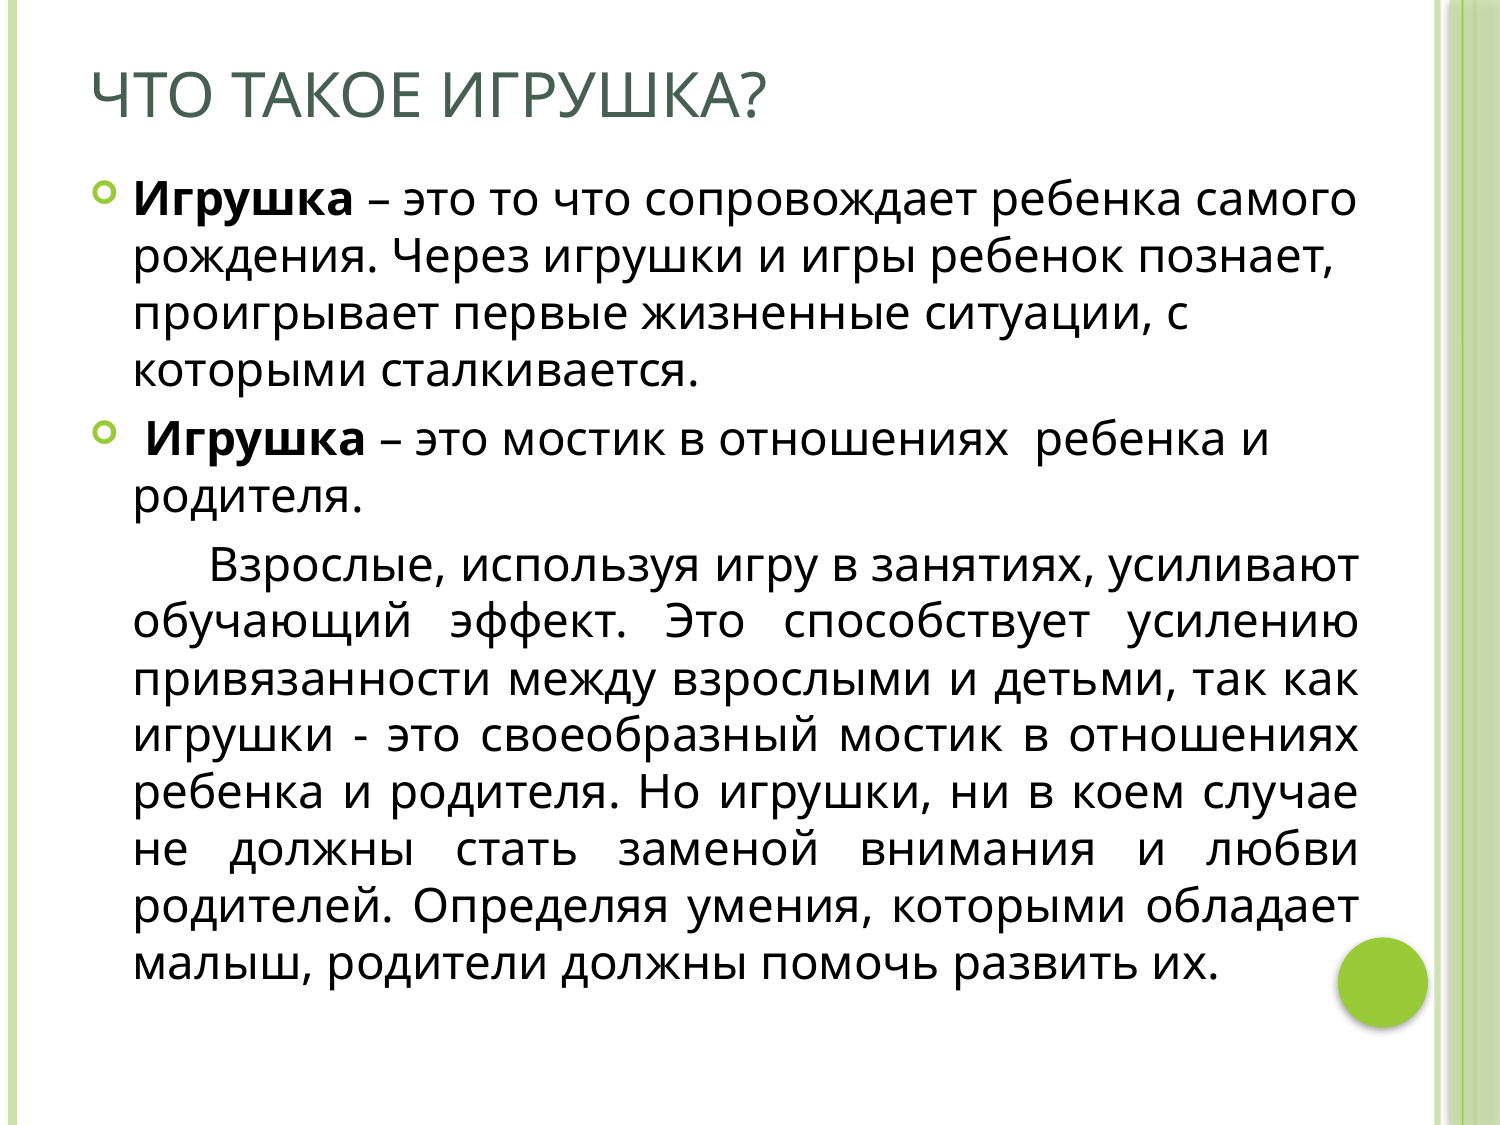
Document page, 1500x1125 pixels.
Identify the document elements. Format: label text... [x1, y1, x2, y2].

title Что такое игрушка? [75, 45, 1300, 138]
list Игрушка – это то что сопровождает ребенка самого рождения. Через игрушки и игры ребенок познает, проигрывает первые жизненные ситуации, с которыми сталкивается. Игрушка – это мостик в отношениях ребенка и родителя. Взрослые, используя игру в занятиях, усиливают обучающий эффект. Это способствует усилению привязанности между взрослыми и детьми, так как игрушки - это своеобразный мостик в отношениях ребенка и родителя. Но игрушки, ни в коем случае не должны стать заменой внимания и любви родителей. Определяя умения, которыми обладает малыш, родители должны помочь развить их. [75, 160, 1376, 1062]
